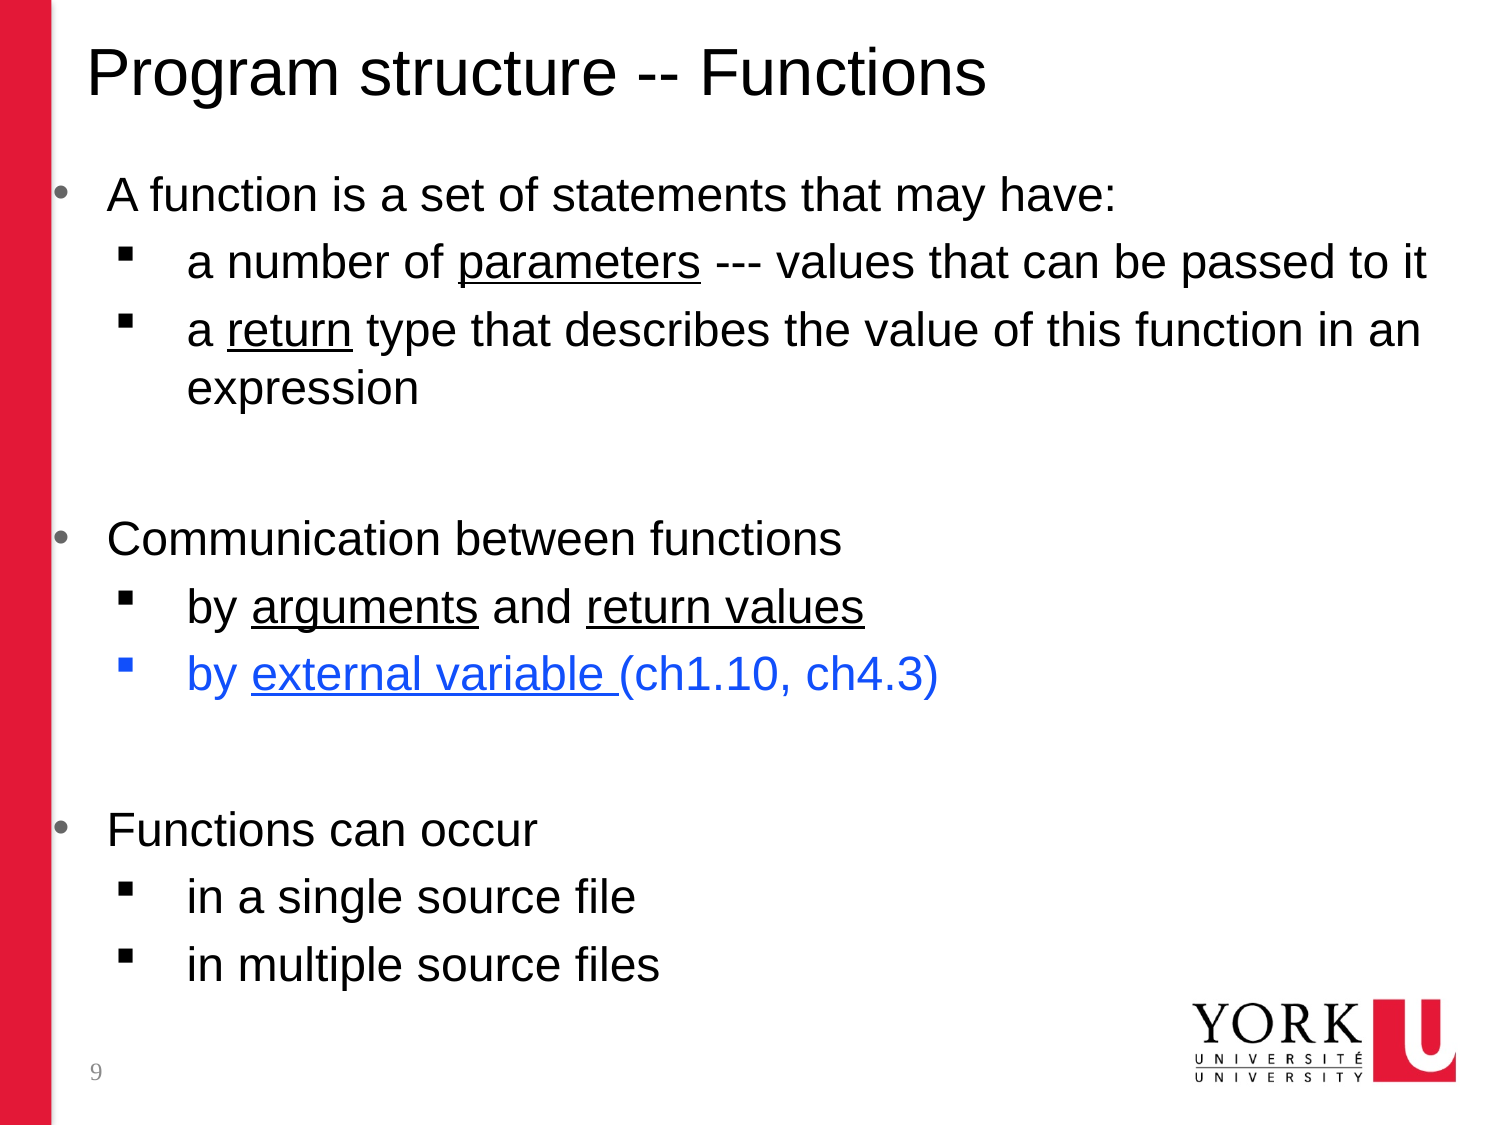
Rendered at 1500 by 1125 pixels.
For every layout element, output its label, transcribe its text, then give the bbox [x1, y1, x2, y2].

picture [1175, 1005, 1472, 1104]
list A function is a set of statements that may have: a number of parameters --- values that can be passed to it a return type that describes the value of this function in an expression Communication between functions by arguments and return values by external variable (ch1.10, ch4.3) Functions can occur in a single source file in multiple source files [37, 155, 1500, 1005]
slide_number 9 [75, 1040, 150, 1104]
title Program structure -- Functions [71, 21, 1422, 117]
